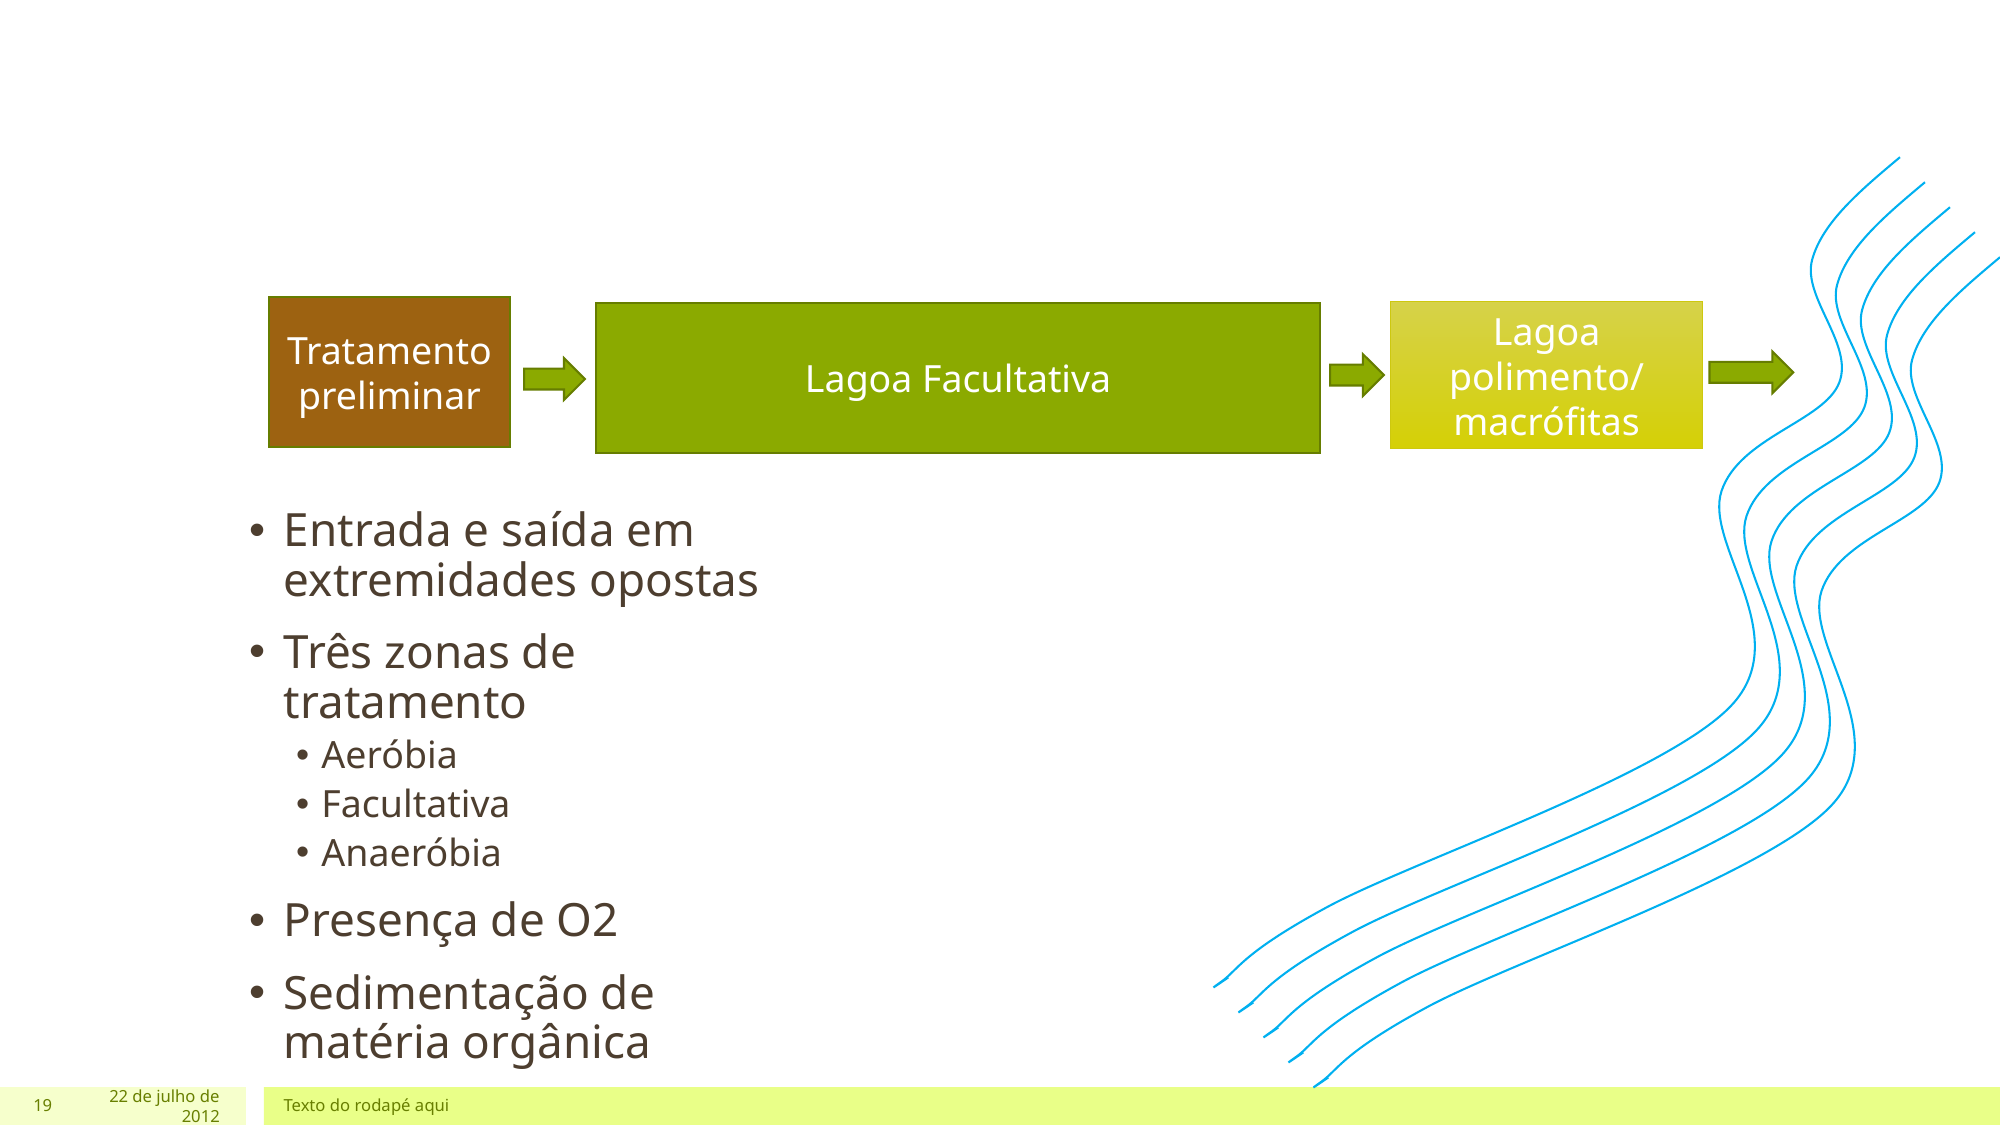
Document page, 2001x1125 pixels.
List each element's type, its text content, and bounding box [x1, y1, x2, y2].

slide_number 22 de julho de 2012 [70, 1087, 235, 1125]
text_box [523, 355, 587, 403]
text_box Lagoa Facultativa [595, 302, 1213, 454]
text_box Tratamento preliminar [268, 296, 511, 448]
text_box Entrada e saída em extremidades opostas Três zonas de tratamento Aeróbia Facultativa Anaeróbia Presença de O2 Sedimentação de matéria orgânica [234, 500, 818, 1023]
footer Texto do rodapé aqui [268, 1087, 1769, 1125]
slide_number 19 [0, 1087, 68, 1125]
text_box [1213, 157, 2000, 1088]
